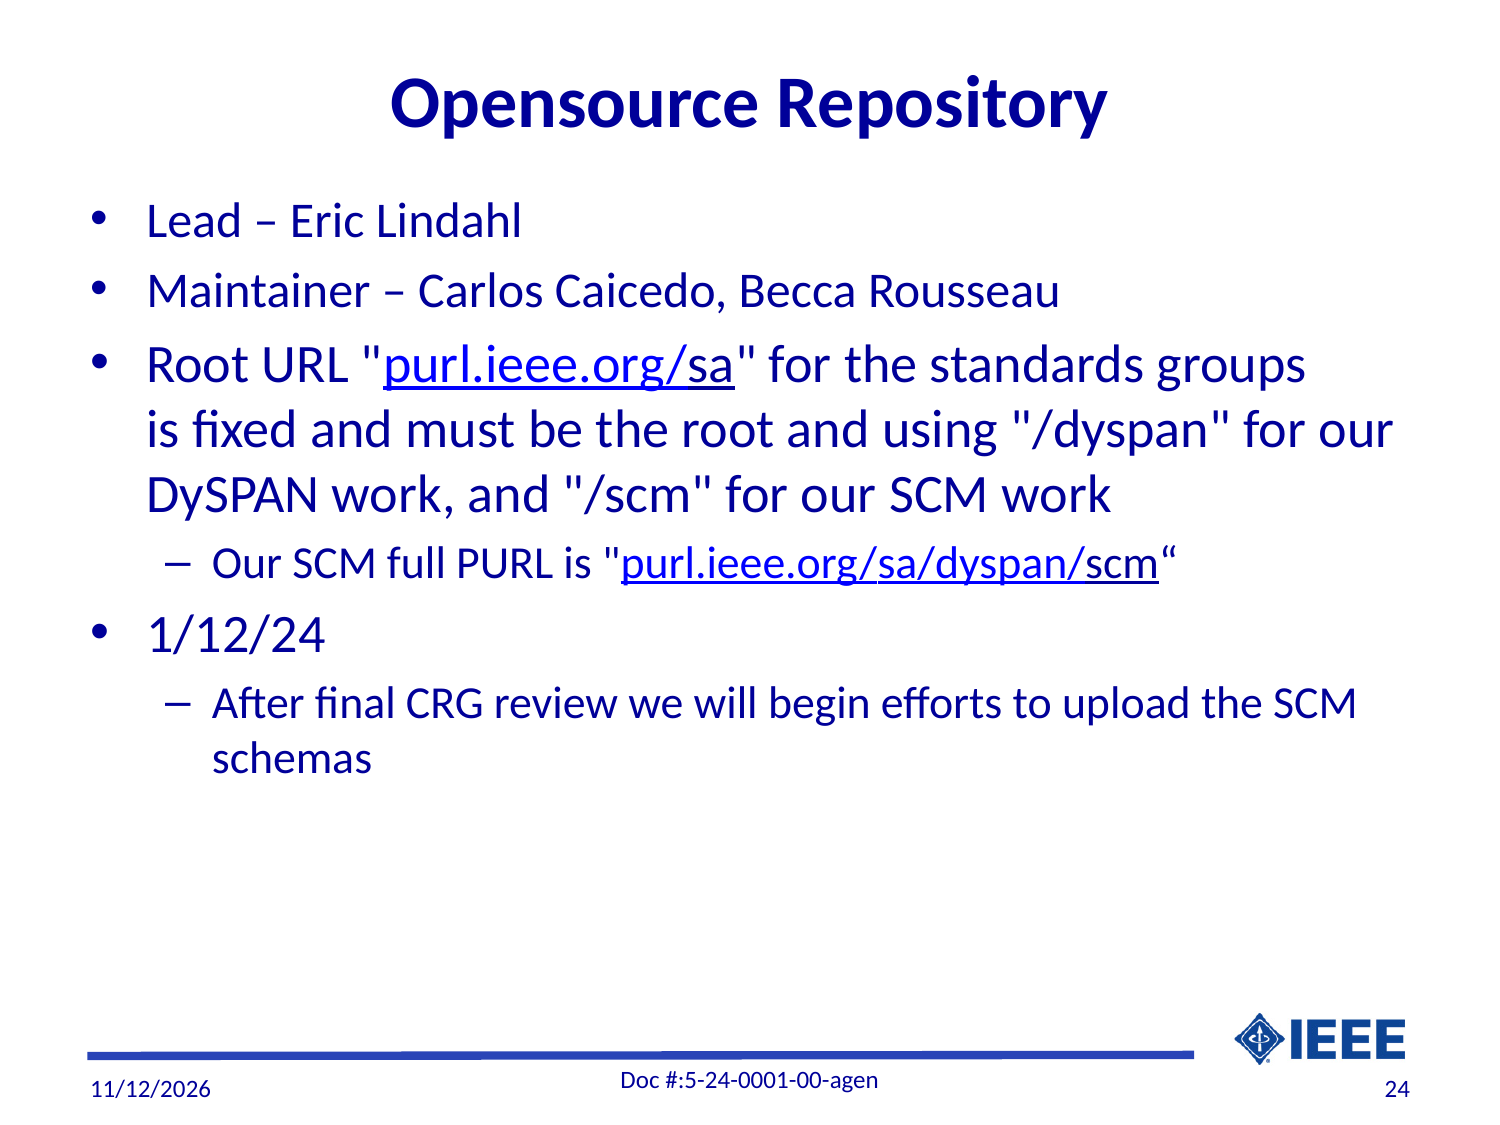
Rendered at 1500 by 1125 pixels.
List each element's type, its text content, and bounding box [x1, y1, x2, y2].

title Opensource Repository [75, 45, 1425, 150]
list Lead – Eric Lindahl Maintainer – Carlos Caicedo, Becca Rousseau Root URL "purl.ieee.org/sa" for the standards groups is fixed and must be the root and using "/dyspan" for our DySPAN work, and "/scm" for our SCM work Our SCM full PURL is "purl.ieee.org/sa/dyspan/scm“ 1/12/24 After final CRG review we will begin efforts to upload the SCM schemas [75, 180, 1425, 1025]
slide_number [75, 1057, 425, 1118]
picture [1231, 1025, 1406, 1057]
footer Doc #:5-24-0001-00-agen [496, 1054, 1004, 1103]
slide_number 24 [1074, 1057, 1425, 1118]
